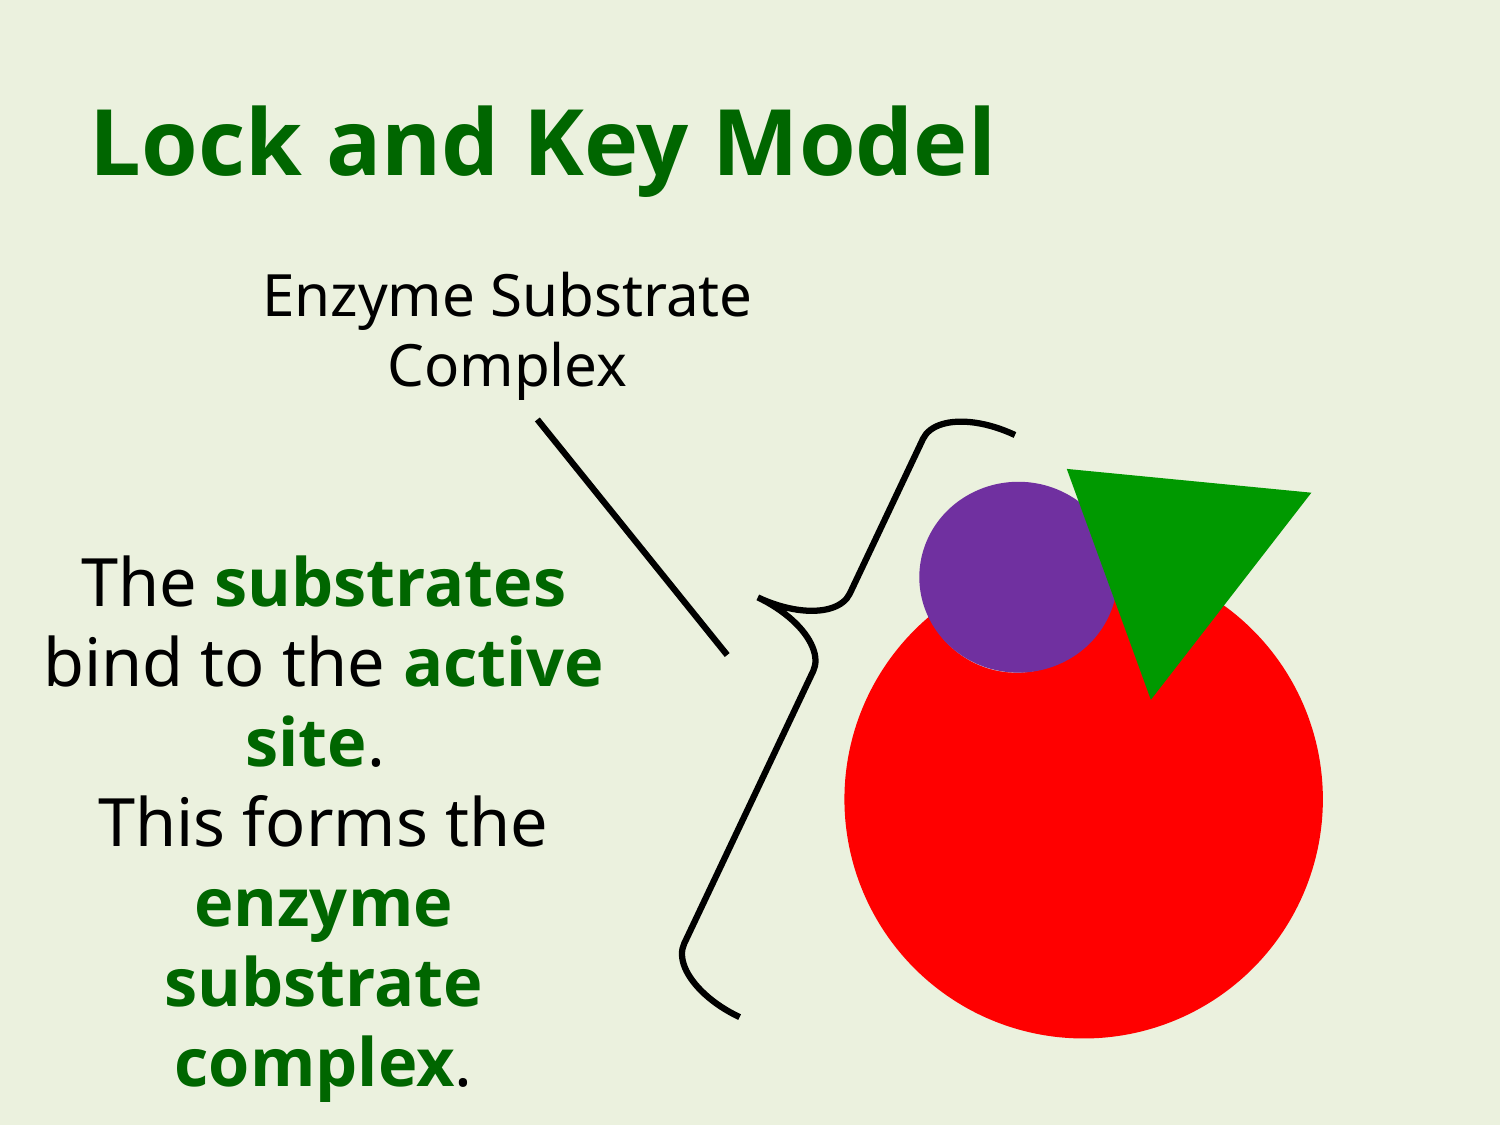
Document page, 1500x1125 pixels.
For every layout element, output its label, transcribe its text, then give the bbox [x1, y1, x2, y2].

text_box [902, 421, 1016, 481]
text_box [844, 481, 1323, 1039]
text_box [537, 419, 758, 598]
text_box The substrates bind to the active site. This forms the enzyme substrate complex. [21, 532, 627, 1107]
text_box [1065, 467, 1202, 481]
text_box Enzyme Substrate Complex [170, 250, 845, 406]
text_box Lock and Key Model [74, 45, 1425, 233]
text_box [681, 596, 844, 1018]
